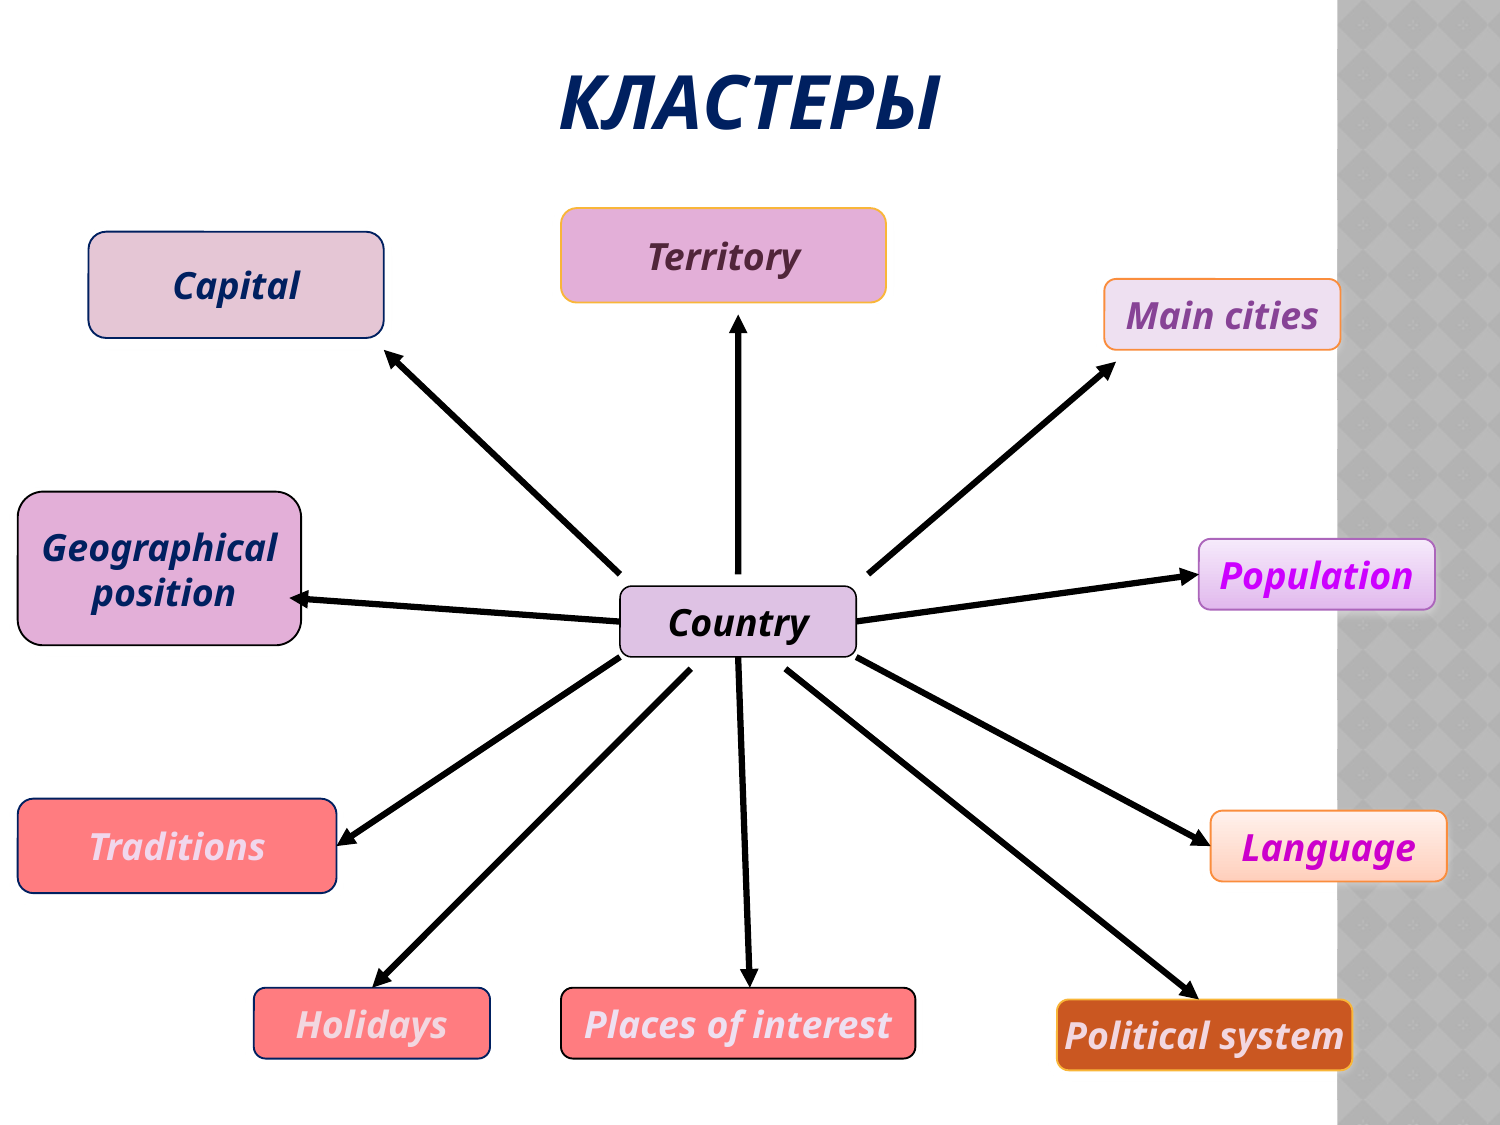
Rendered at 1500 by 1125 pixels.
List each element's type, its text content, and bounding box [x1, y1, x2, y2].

text_box Language [1209, 809, 1448, 883]
text_box Traditions [16, 797, 338, 895]
text_box [868, 361, 1117, 575]
text_box Country [619, 586, 857, 657]
text_box [738, 656, 756, 988]
text_box Holidays [252, 986, 491, 1060]
text_box Main cities [1103, 277, 1342, 351]
title Кластеры [75, 54, 1425, 161]
text_box [383, 349, 621, 575]
text_box [372, 668, 691, 988]
text_box Population [1197, 537, 1436, 611]
text_box [785, 668, 1199, 1000]
text_box Territory [560, 207, 887, 304]
text_box [856, 656, 1211, 847]
text_box Geographical position [16, 490, 303, 647]
text_box [856, 569, 1199, 622]
text_box Political system [1055, 998, 1354, 1072]
text_box Places of interest [560, 986, 917, 1060]
text_box [731, 314, 745, 575]
text_box Capital [87, 230, 385, 339]
text_box [289, 592, 621, 622]
text_box [336, 656, 621, 847]
